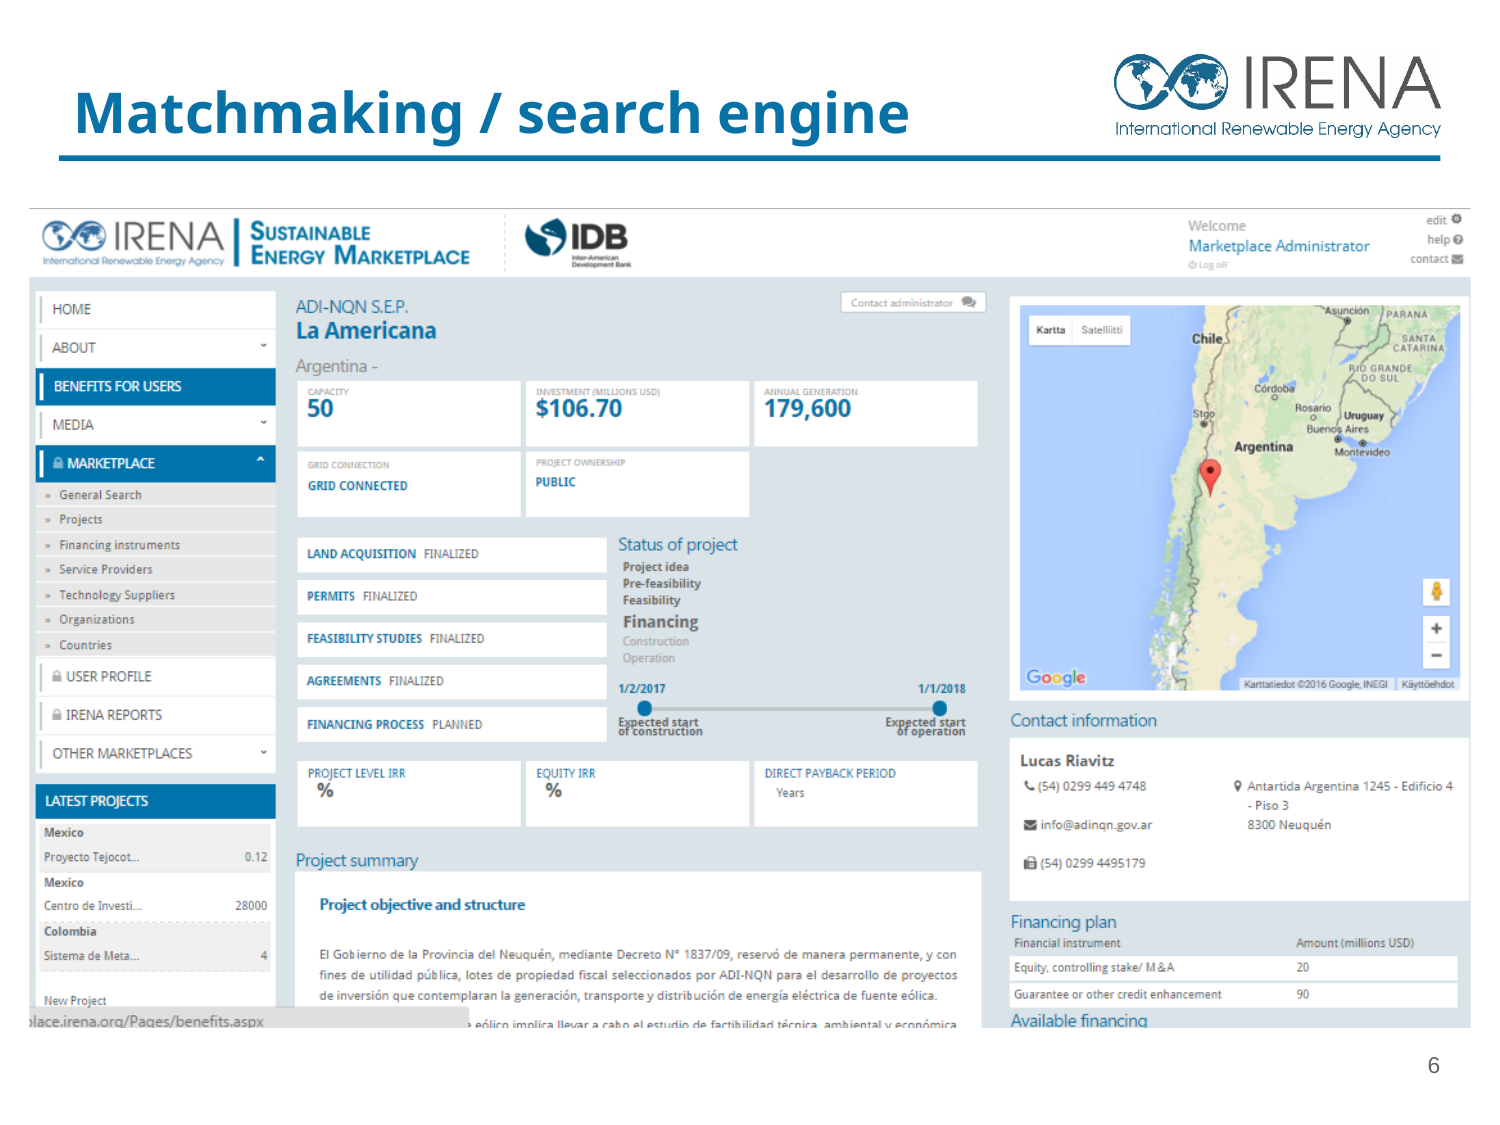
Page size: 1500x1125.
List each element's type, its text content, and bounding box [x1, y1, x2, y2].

picture [29, 207, 1471, 1028]
slide_number 6 [1322, 1050, 1441, 1101]
text_box Matchmaking / search engine [58, 69, 1441, 149]
picture [1114, 54, 1441, 69]
